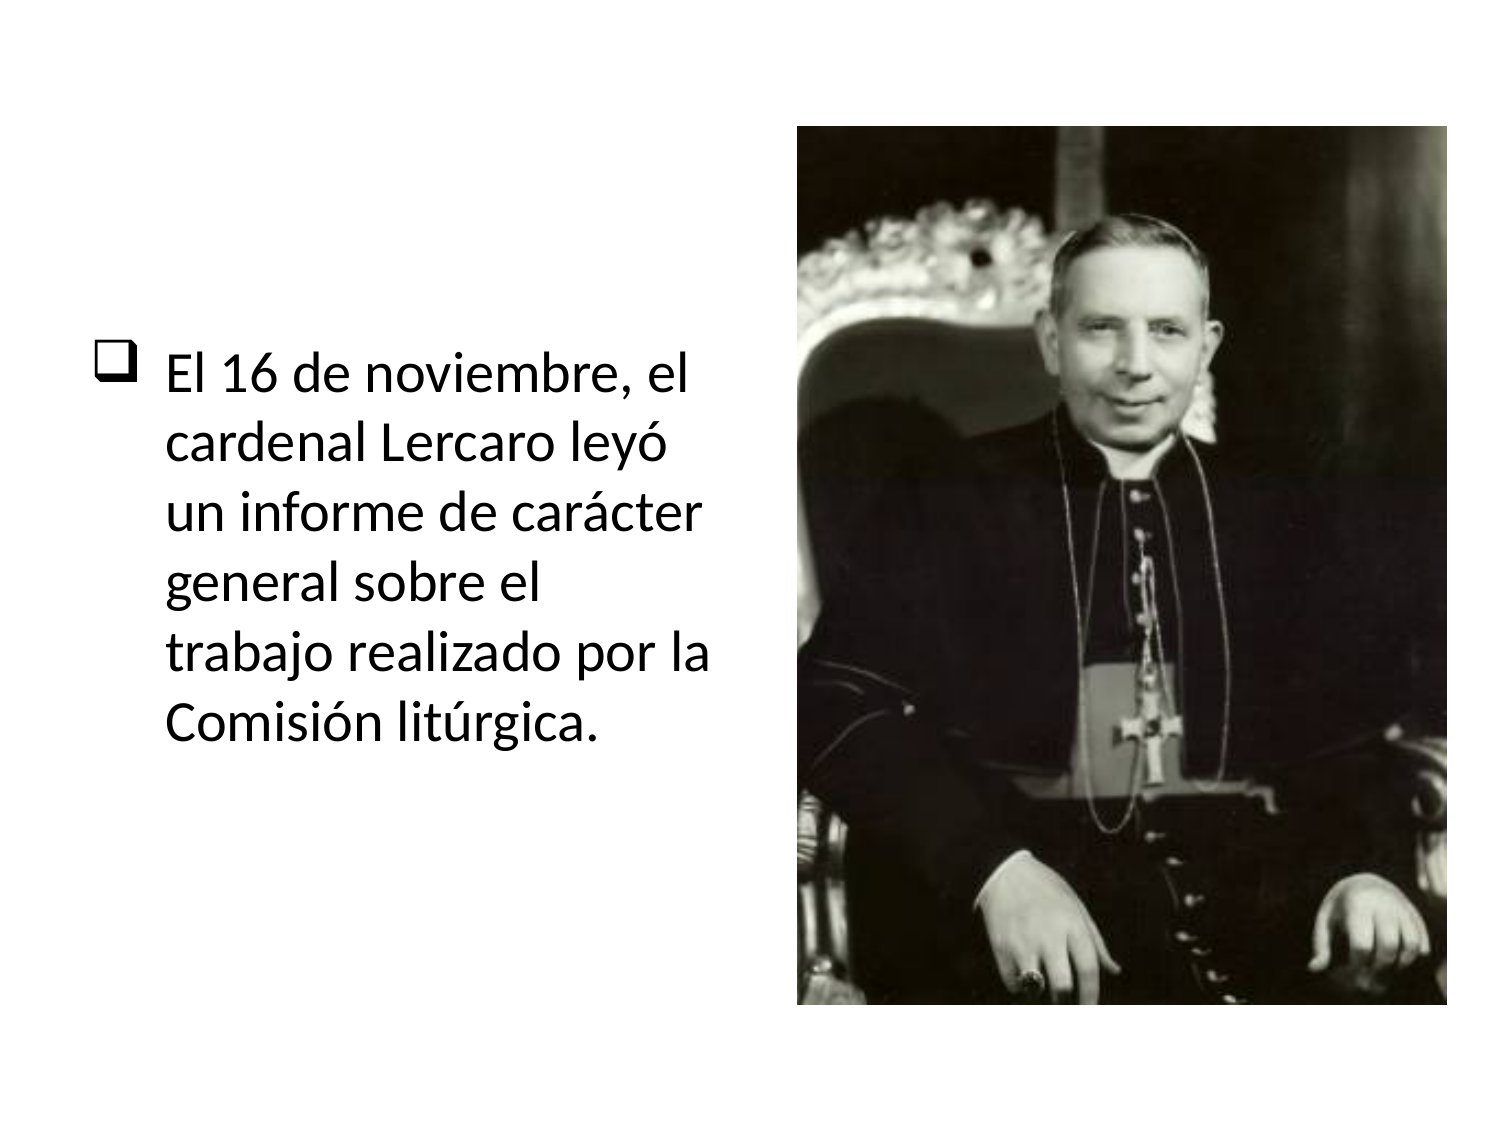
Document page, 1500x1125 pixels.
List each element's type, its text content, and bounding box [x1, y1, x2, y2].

list El 16 de noviembre, el cardenal Lercaro leyó un informe de carácter general sobre el trabajo realizado por la Comisión litúrgica. [75, 326, 739, 1005]
picture [796, 126, 1448, 1005]
